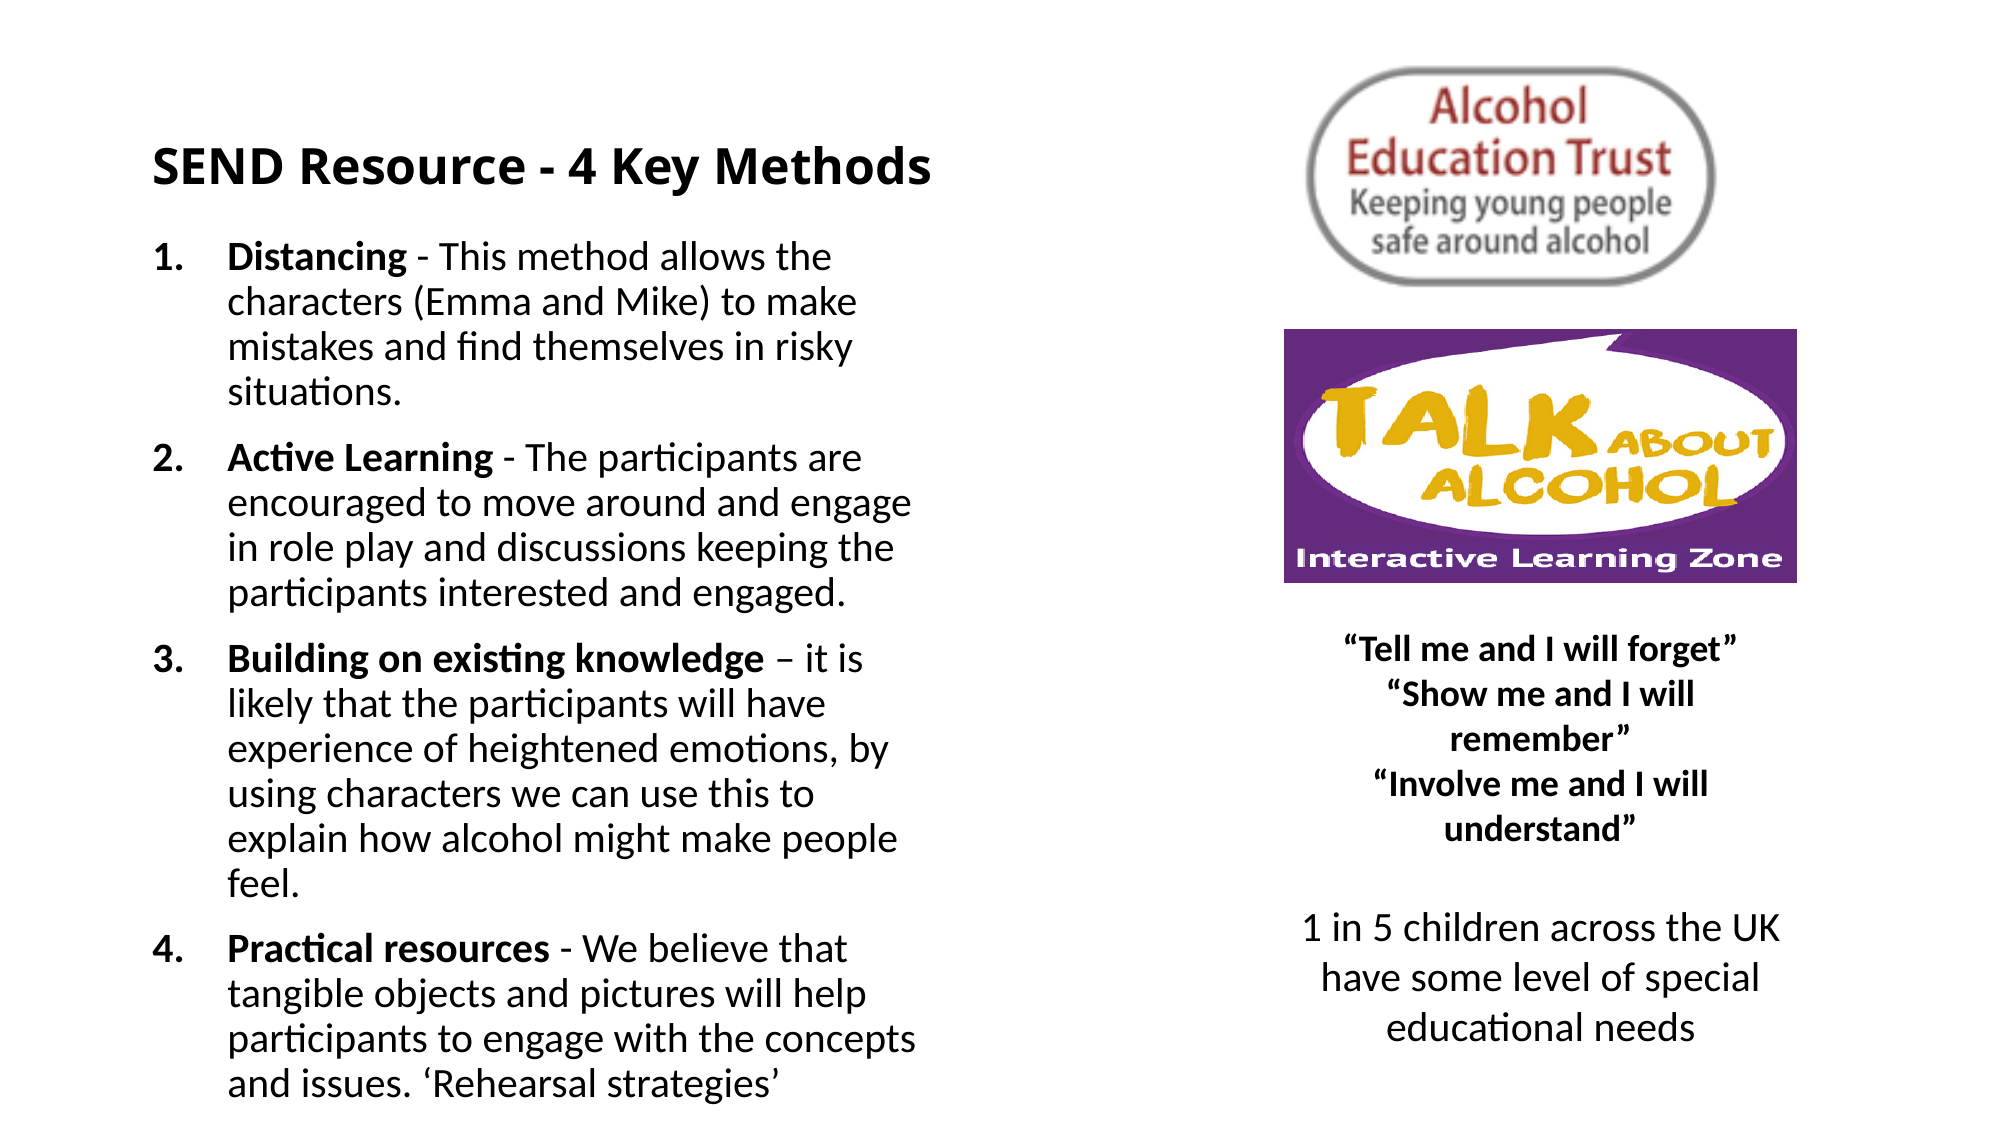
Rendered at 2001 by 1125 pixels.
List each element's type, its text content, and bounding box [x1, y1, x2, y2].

picture [1284, 59, 1745, 295]
picture [1284, 329, 1798, 583]
title SEND Resource - 4 Key Methods [137, 59, 1066, 278]
list Distancing - This method allows the characters (Emma and Mike) to make mistakes and find themselves in risky situations. Active Learning - The participants are encouraged to move around and engage in role play and discussions keeping the participants interested and engaged. Building on existing knowledge – it is likely that the participants will have experience of heightened emotions, by using characters we can use this to explain how alcohol might make people feel. Practical resources - We believe that tangible objects and pictures will help participants to engage with the concepts and issues. ‘Rehearsal strategies’ [137, 226, 961, 1125]
text_box “Tell me and I will forget” “Show me and I will remember” “Involve me and I will understand” 1 in 5 children across the UK have some level of special educational needs [1284, 617, 1797, 1057]
